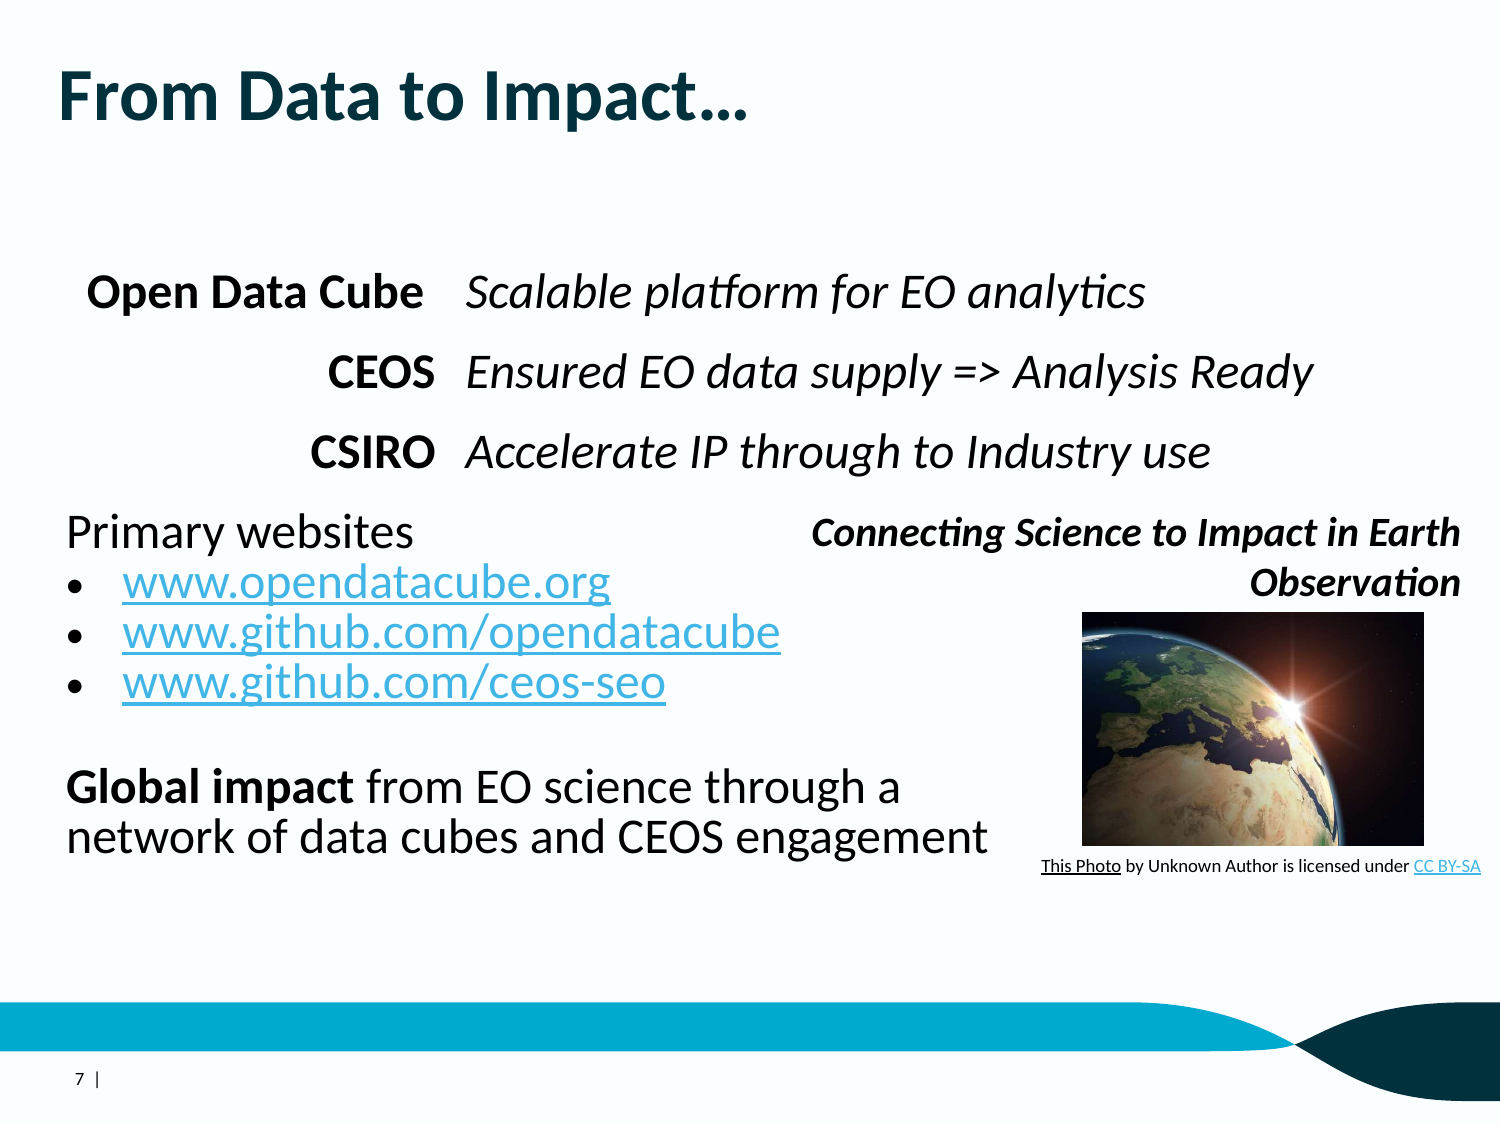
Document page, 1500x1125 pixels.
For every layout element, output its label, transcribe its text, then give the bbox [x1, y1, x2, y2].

table_cell CEOS [51, 343, 451, 424]
table_header Scalable platform for EO analytics [451, 263, 1352, 343]
slide_number 7 | [54, 1067, 102, 1088]
text_box Connecting Science to Impact in Earth Observation [1352, 497, 1477, 613]
picture [1082, 611, 1424, 847]
table_header Open Data Cube [51, 263, 451, 343]
table_cell Primary websites www.opendatacube.org www.github.com/opendatacube www.github.com/ceos-seo [51, 504, 1352, 759]
table_cell Global impact from EO science through a network of data cubes and CEOS engagement [51, 759, 1352, 941]
table_cell Accelerate IP through to Industry use [451, 424, 1352, 504]
table_cell Ensured EO data supply => Analysis Ready [451, 343, 1352, 424]
text_box This Photo by Unknown Author is licensed under CC BY-SA [1352, 846, 1500, 884]
title From Data to Impact… [58, 45, 1447, 185]
table_cell CSIRO [51, 424, 451, 504]
